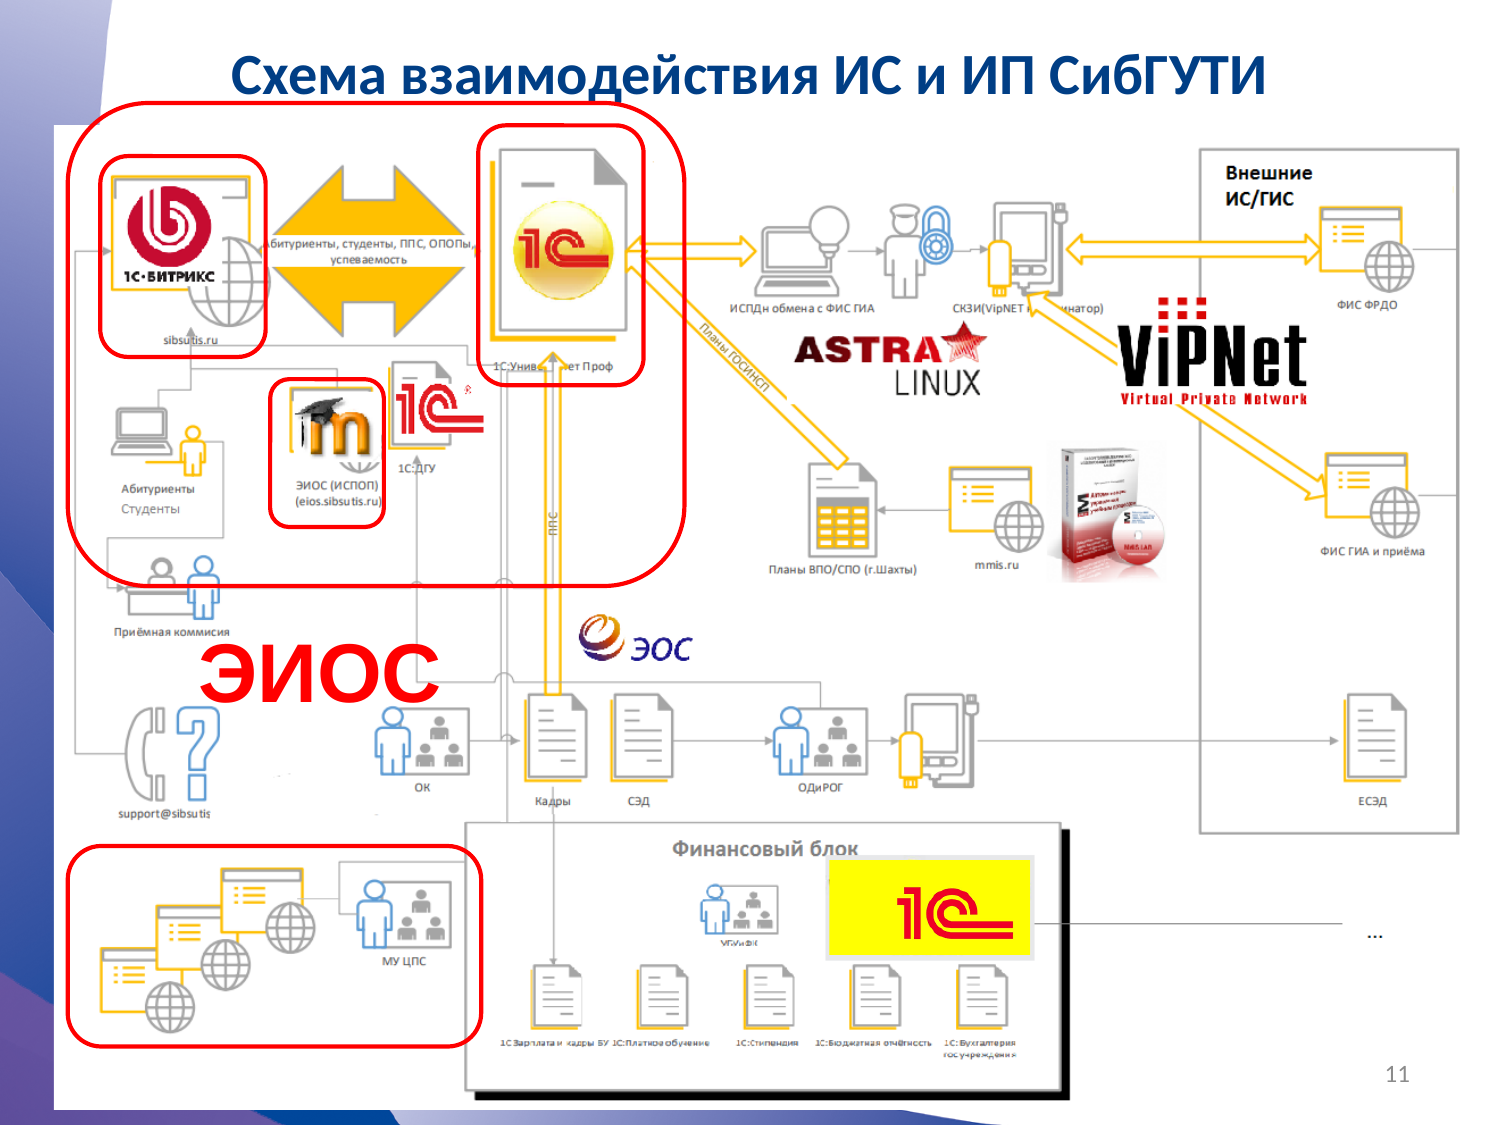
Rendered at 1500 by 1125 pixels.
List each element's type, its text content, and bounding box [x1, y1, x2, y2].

title Схема взаимодействия ИС и ИП СибГУТИ [64, 42, 1436, 114]
picture [0, 0, 1500, 1125]
text_box [92, 100, 661, 123]
